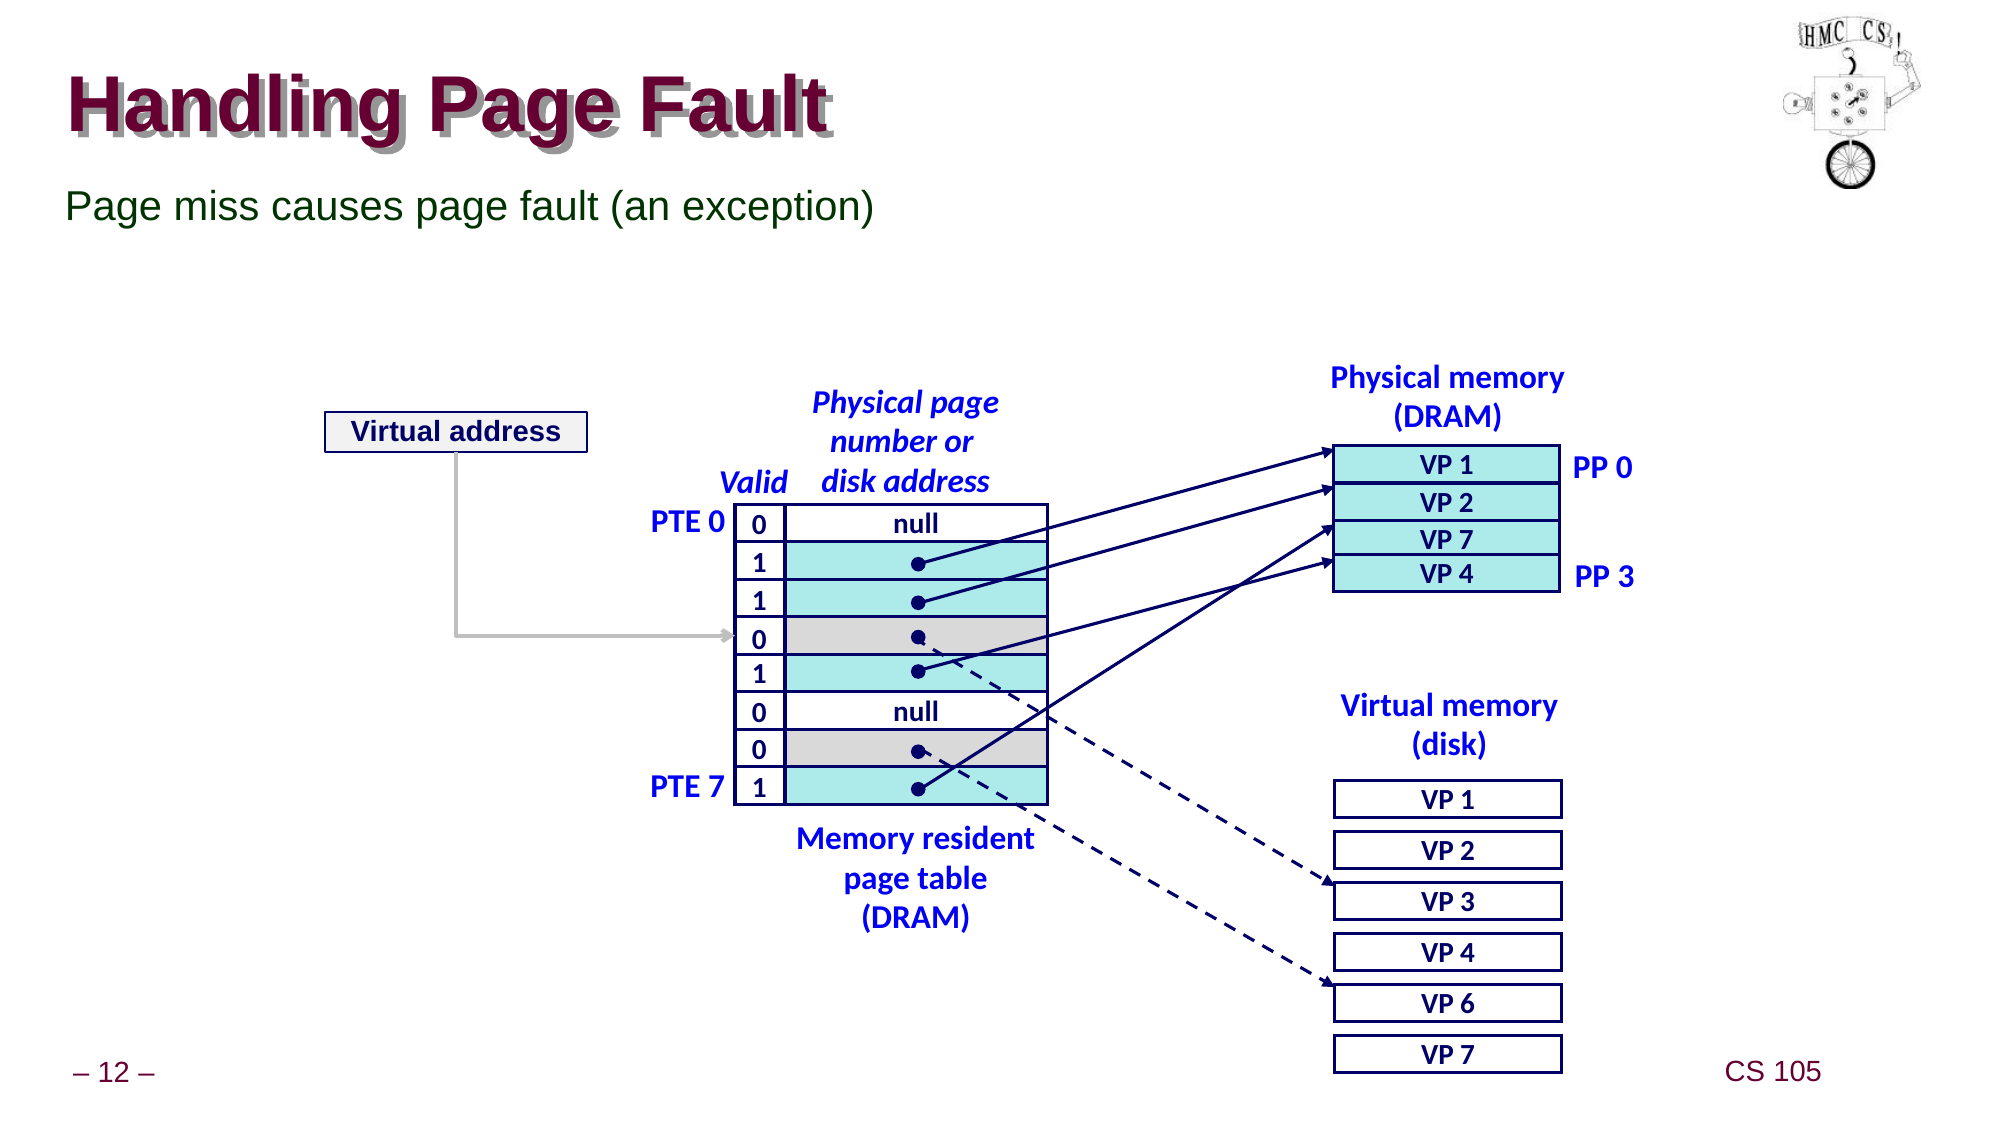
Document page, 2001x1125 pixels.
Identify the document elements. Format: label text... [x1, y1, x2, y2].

text_box [911, 665, 925, 678]
text_box VP 1 [1334, 780, 1562, 818]
text_box [911, 782, 925, 796]
text_box PP 3 [1560, 548, 1650, 603]
text_box VP 4 [1334, 933, 1562, 971]
text_box [911, 596, 925, 610]
text_box VP 2 [1333, 483, 1560, 521]
text_box Virtual address [324, 412, 498, 453]
text_box [785, 766, 1048, 805]
text_box [925, 484, 1333, 602]
text_box VP 4 [1333, 554, 1560, 592]
text_box VP 2 [1334, 831, 1562, 869]
text_box [785, 654, 1048, 692]
text_box [919, 557, 1335, 671]
list Page miss causes page fault (an exception) [50, 175, 1867, 1070]
text_box 1 [737, 537, 782, 575]
text_box [924, 446, 1333, 563]
text_box 1 [737, 575, 782, 626]
text_box [911, 557, 925, 571]
text_box [911, 745, 925, 758]
text_box Physical page number or disk address [797, 375, 1015, 508]
text_box [959, 730, 1048, 766]
text_box null [785, 504, 1048, 541]
picture [1783, 12, 1921, 189]
text_box Virtual memory (disk) [1325, 677, 1574, 771]
text_box PTE 0 [692, 494, 741, 549]
title Handling Page Fault [66, 37, 1700, 175]
text_box null [785, 692, 1048, 730]
text_box PP 0 [1557, 439, 1648, 495]
text_box 0 [737, 626, 782, 648]
text_box VP 7 [1334, 1035, 1562, 1073]
text_box VP 3 [1334, 882, 1562, 920]
text_box PTE 7 [635, 758, 740, 813]
text_box Memory resident page table (DRAM) [781, 811, 1051, 944]
text_box [785, 579, 1048, 616]
text_box 1 [737, 648, 782, 687]
text_box [785, 541, 1048, 579]
text_box 1 [740, 774, 782, 813]
text_box [911, 630, 925, 644]
text_box [785, 616, 1048, 654]
text_box Valid [697, 454, 810, 509]
text_box VP 6 [1334, 984, 1562, 1022]
text_box 0 [737, 724, 782, 774]
text_box Physical memory (DRAM) [1315, 349, 1580, 444]
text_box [503, 404, 688, 684]
text_box 0 [737, 687, 782, 724]
text_box [1317, 874, 1334, 887]
text_box VP 1 [1333, 445, 1560, 483]
text_box VP 7 [1333, 521, 1560, 554]
text_box [1241, 524, 1335, 584]
text_box [1321, 975, 1334, 988]
text_box 0 [741, 499, 782, 537]
text_box [785, 730, 1011, 766]
